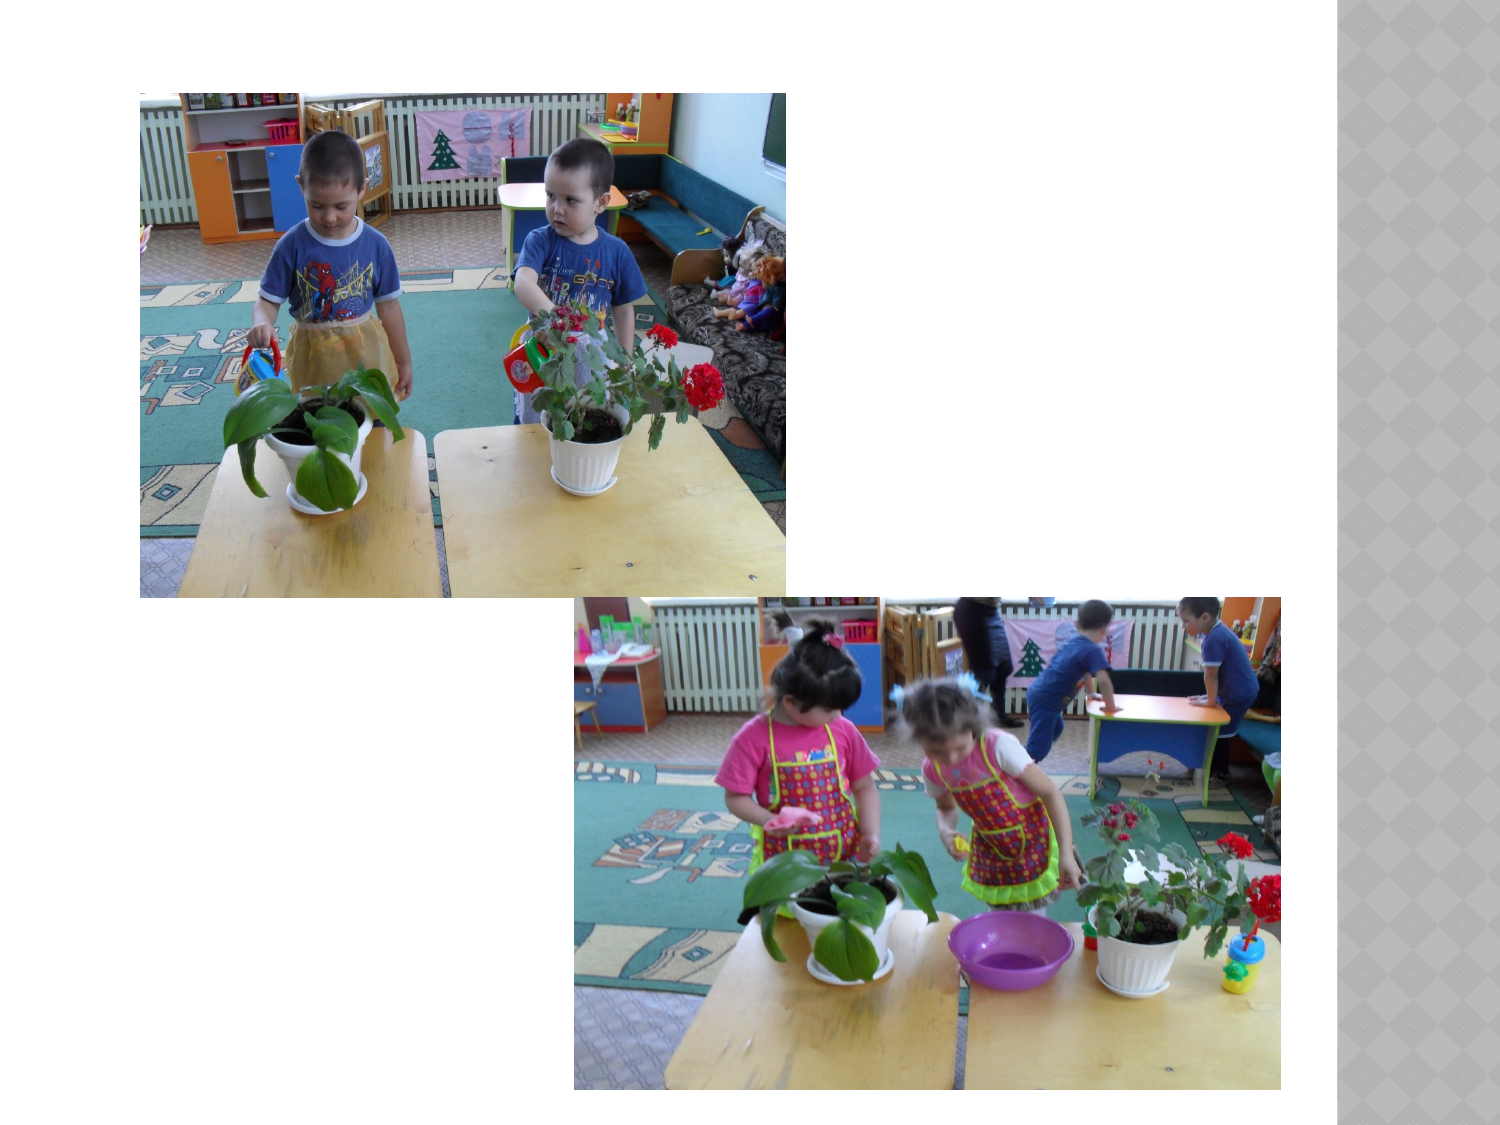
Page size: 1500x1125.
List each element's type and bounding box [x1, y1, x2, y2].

list [140, 93, 786, 599]
list [573, 597, 1282, 1090]
